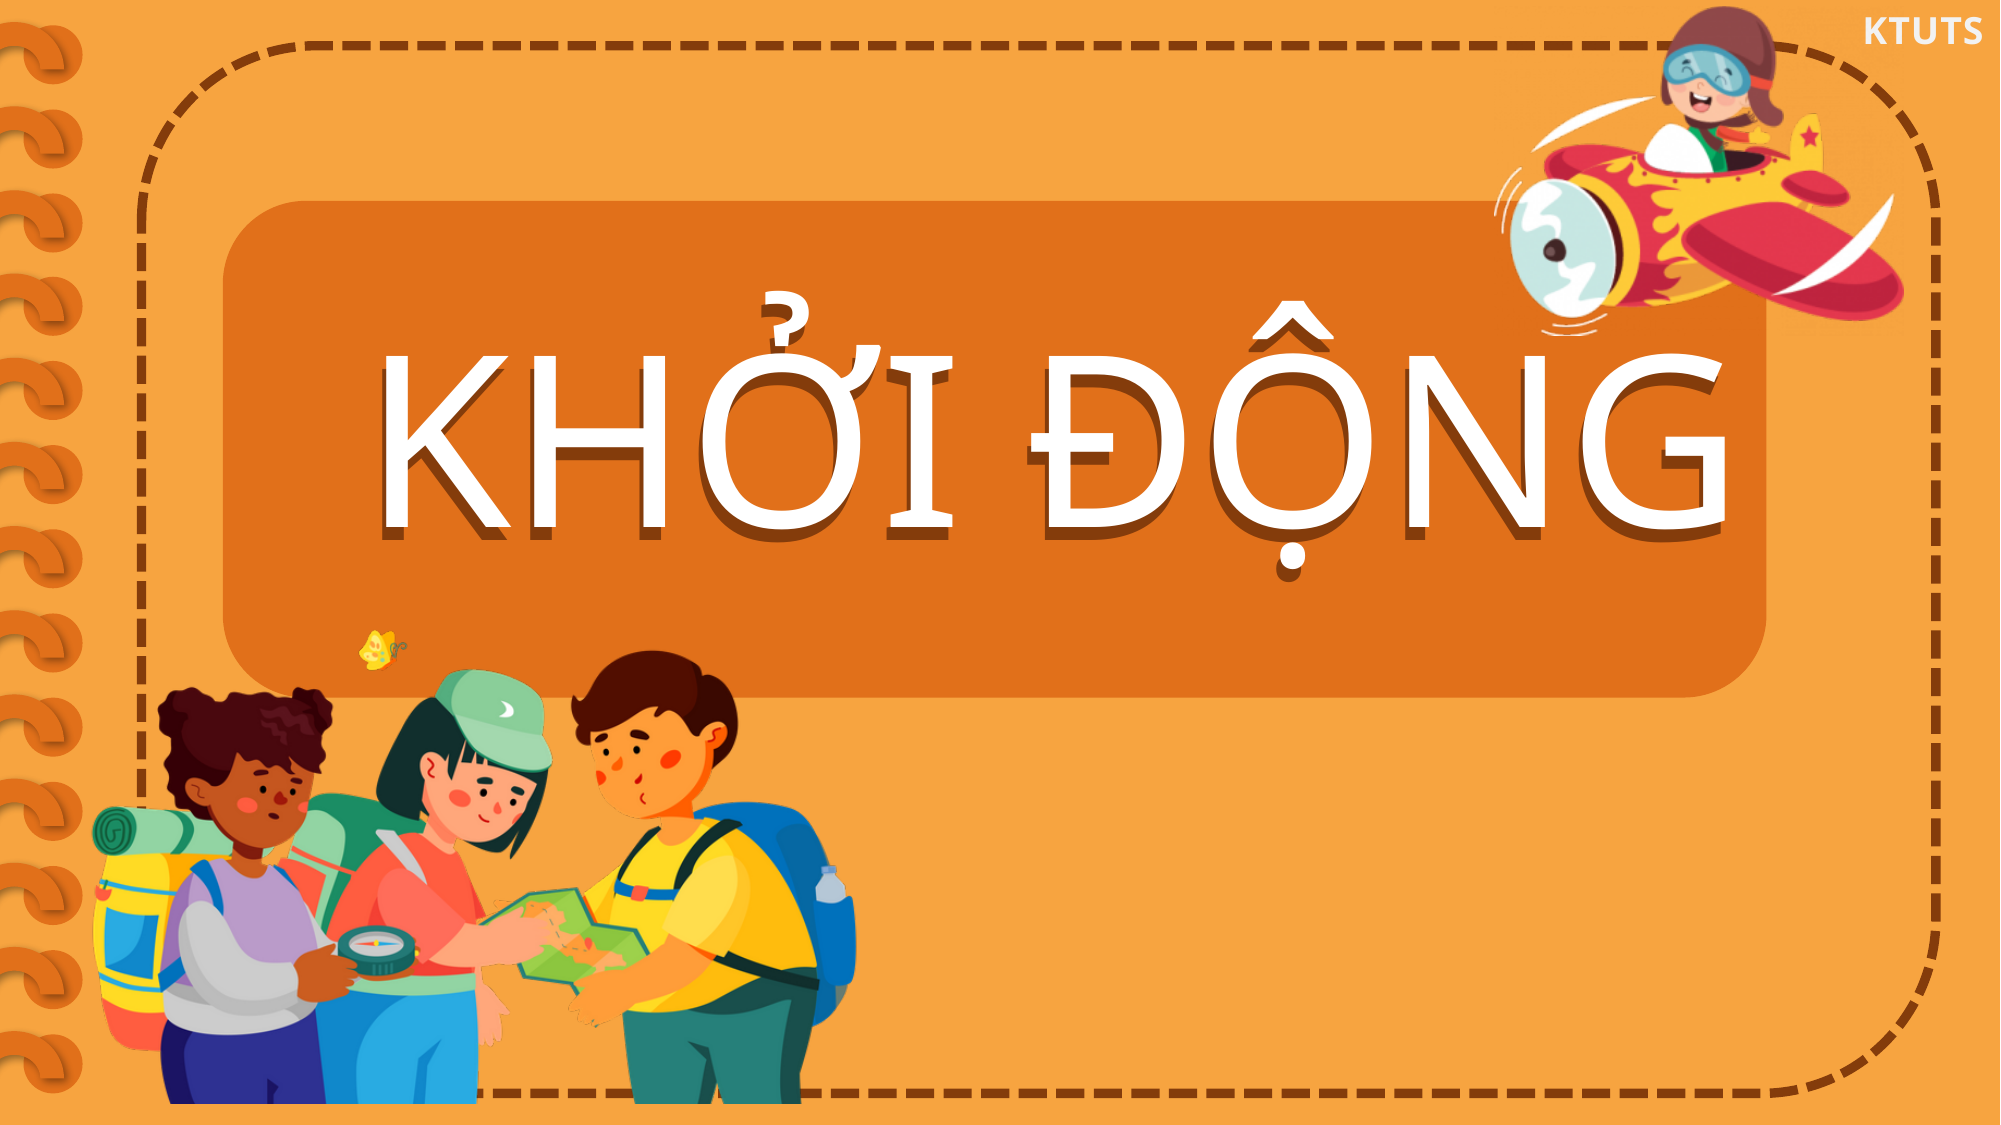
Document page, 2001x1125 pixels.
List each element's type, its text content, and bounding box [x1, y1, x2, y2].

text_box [0, 22, 83, 1125]
text_box [140, 44, 1494, 614]
text_box [221, 199, 1768, 699]
text_box KHỞI ĐỘNG [348, 280, 1786, 583]
text_box [877, 118, 1937, 1095]
picture [1494, 6, 1904, 336]
text_box KHỞI ĐỘNG [344, 293, 1782, 596]
picture [71, 614, 877, 1104]
